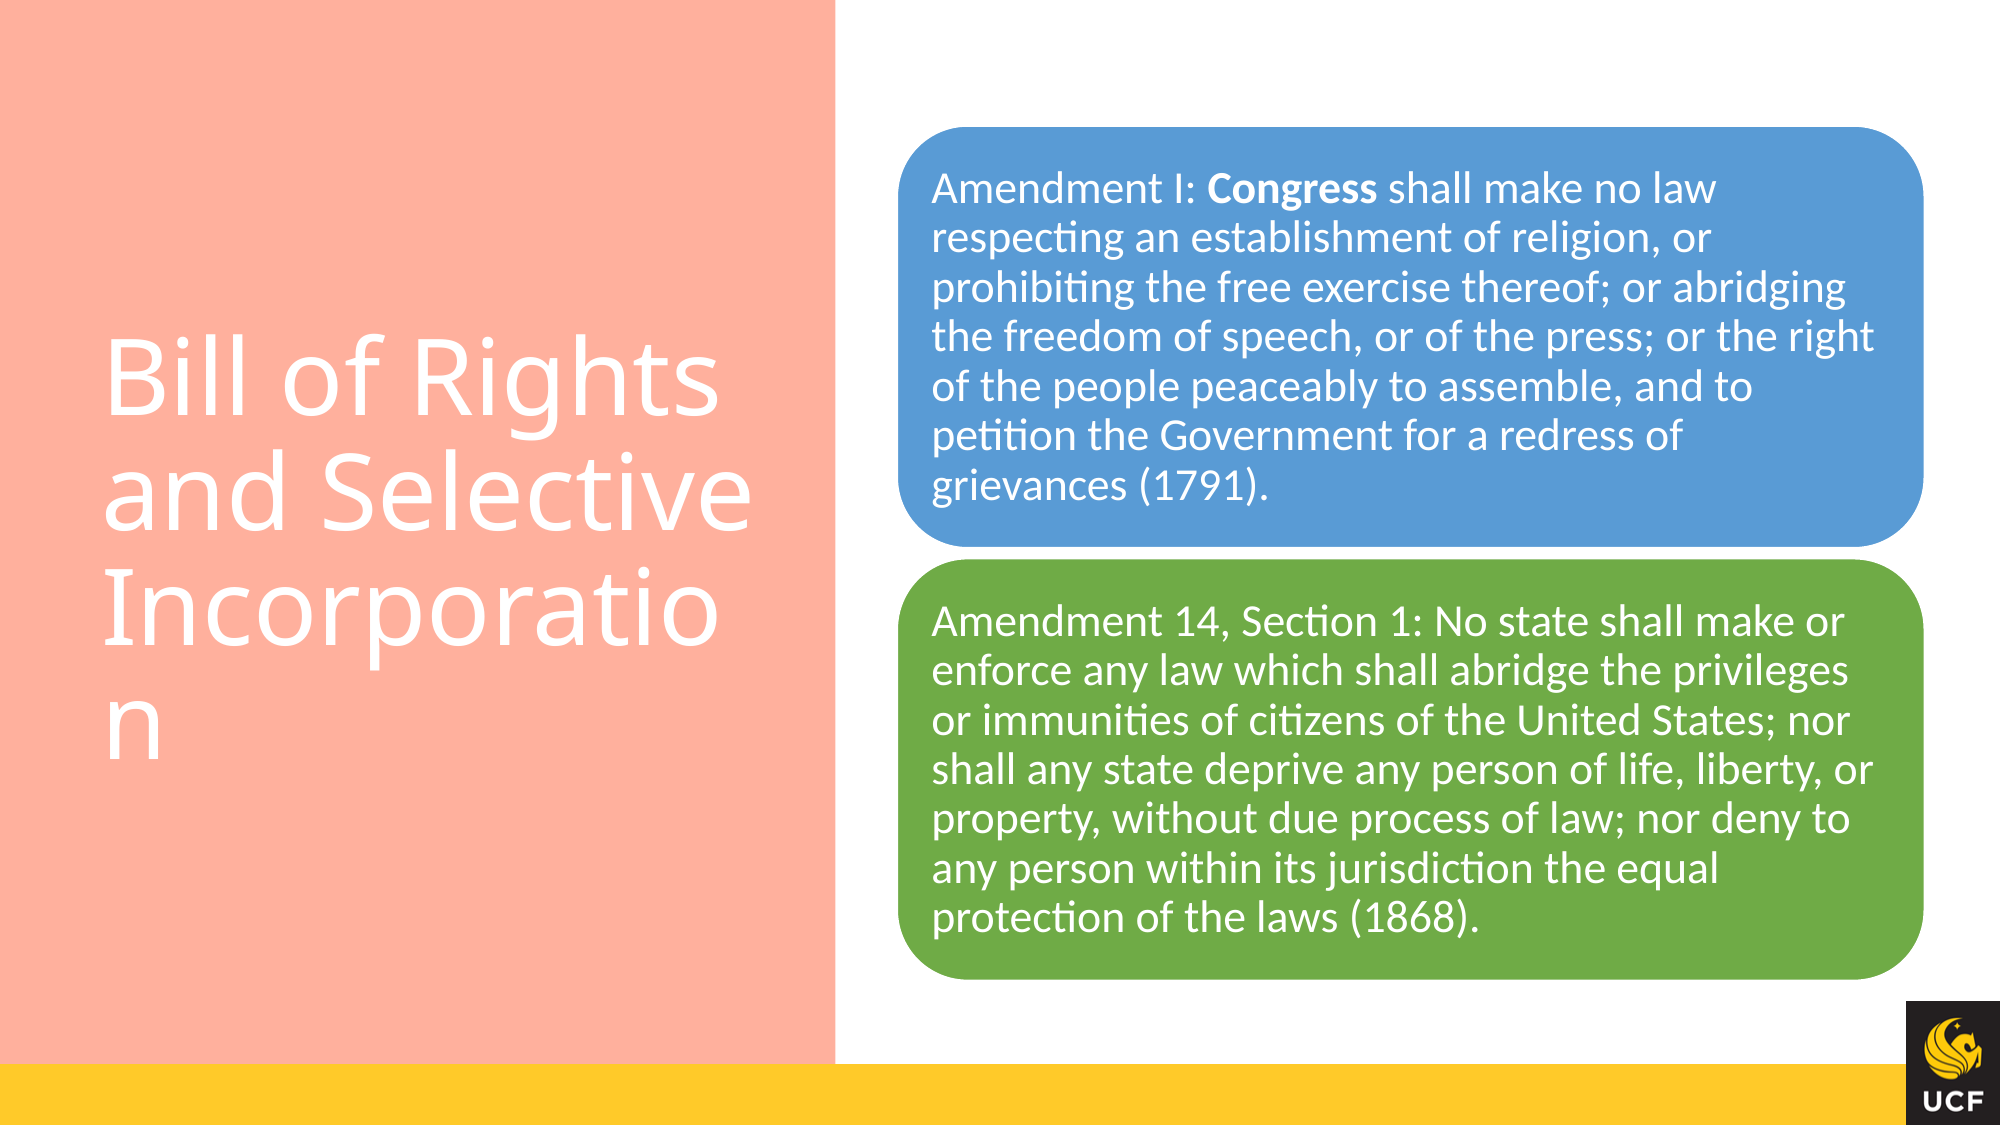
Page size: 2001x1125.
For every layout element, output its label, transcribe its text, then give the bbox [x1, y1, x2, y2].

title Bill of Rights and Selective Incorporation [86, 101, 776, 1005]
picture [0, 1001, 2000, 1125]
text_box [0, 0, 836, 1064]
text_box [897, 125, 1925, 981]
